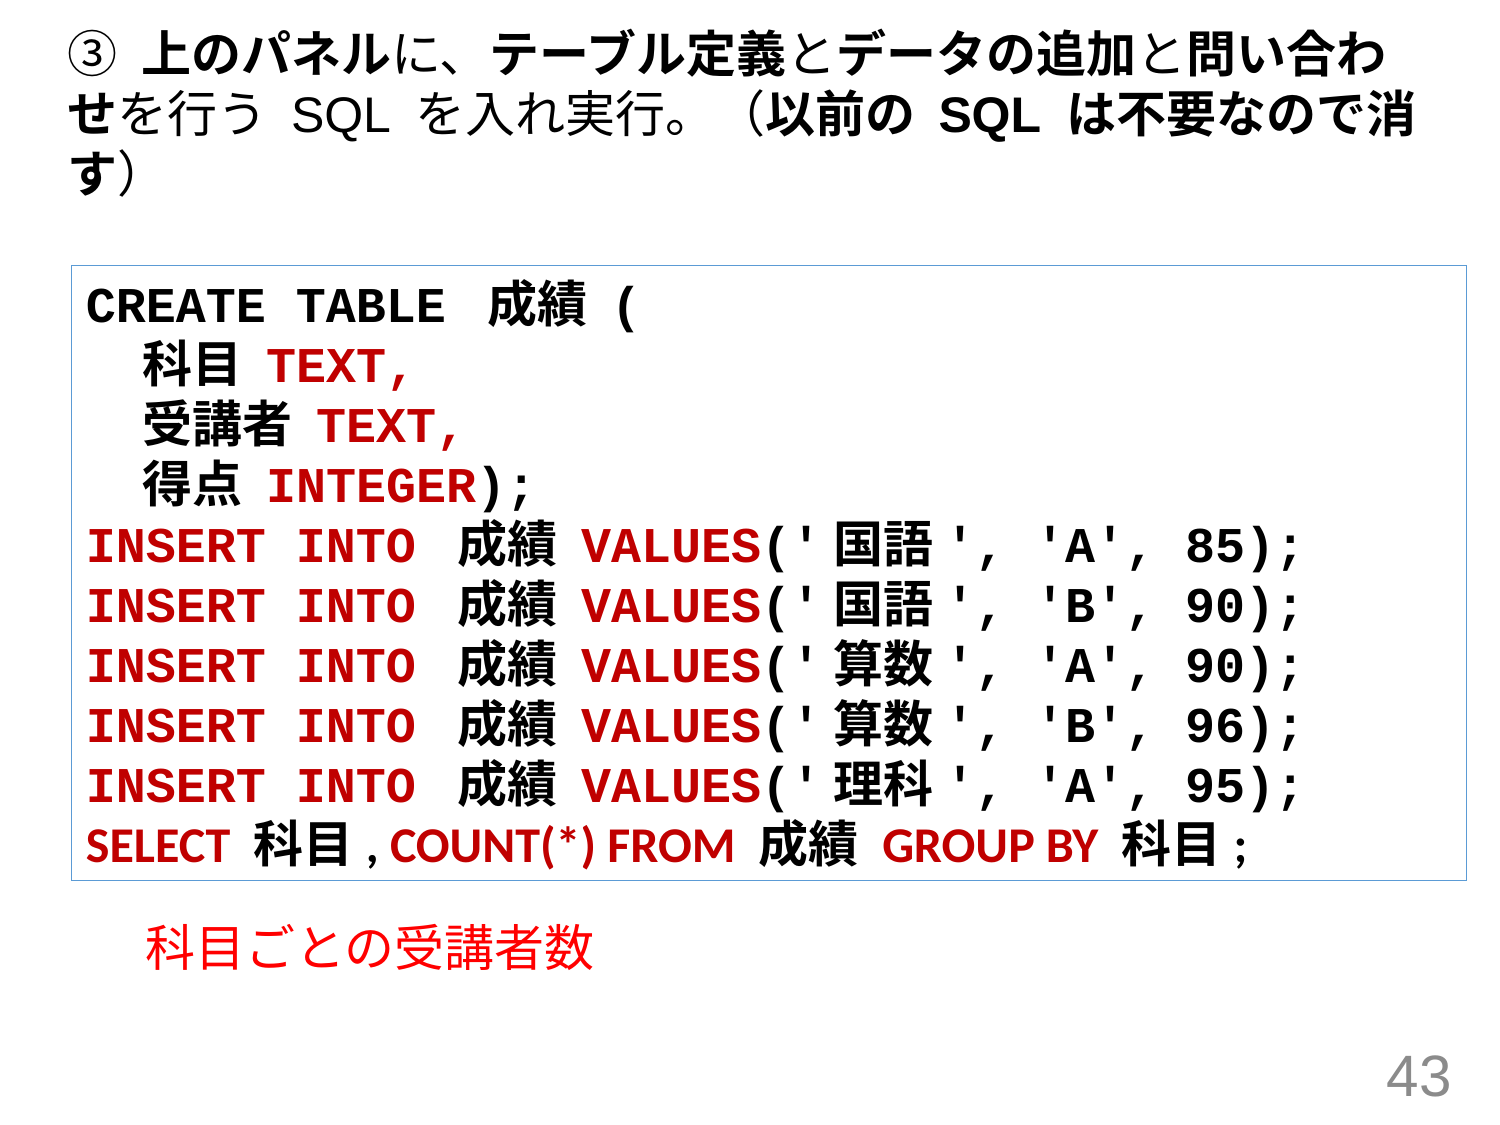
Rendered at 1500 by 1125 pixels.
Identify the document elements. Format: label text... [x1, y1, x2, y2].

text_box CREATE TABLE 成績 ( 科目 TEXT, 受講者 TEXT, 得点 INTEGER); INSERT INTO 成績 VALUES('国語', 'A', 85); INSERT INTO 成績 VALUES('国語', 'B', 90); INSERT INTO 成績 VALUES('算数', 'A', 90); INSERT INTO 成績 VALUES('算数', 'B', 96); INSERT INTO 成績 VALUES('理科', 'A', 95); SELECT 科目, COUNT(*) FROM 成績 GROUP BY 科目; [71, 265, 1467, 881]
list ③ 上のパネルに、テーブル定義とデータの追加と問い合わせを行う SQL を入れ実行。（以前の SQL は不要なので消す） [52, 14, 1441, 541]
text_box 科目ごとの受講者数 [130, 908, 881, 984]
slide_number 43 [1129, 1042, 1467, 1103]
